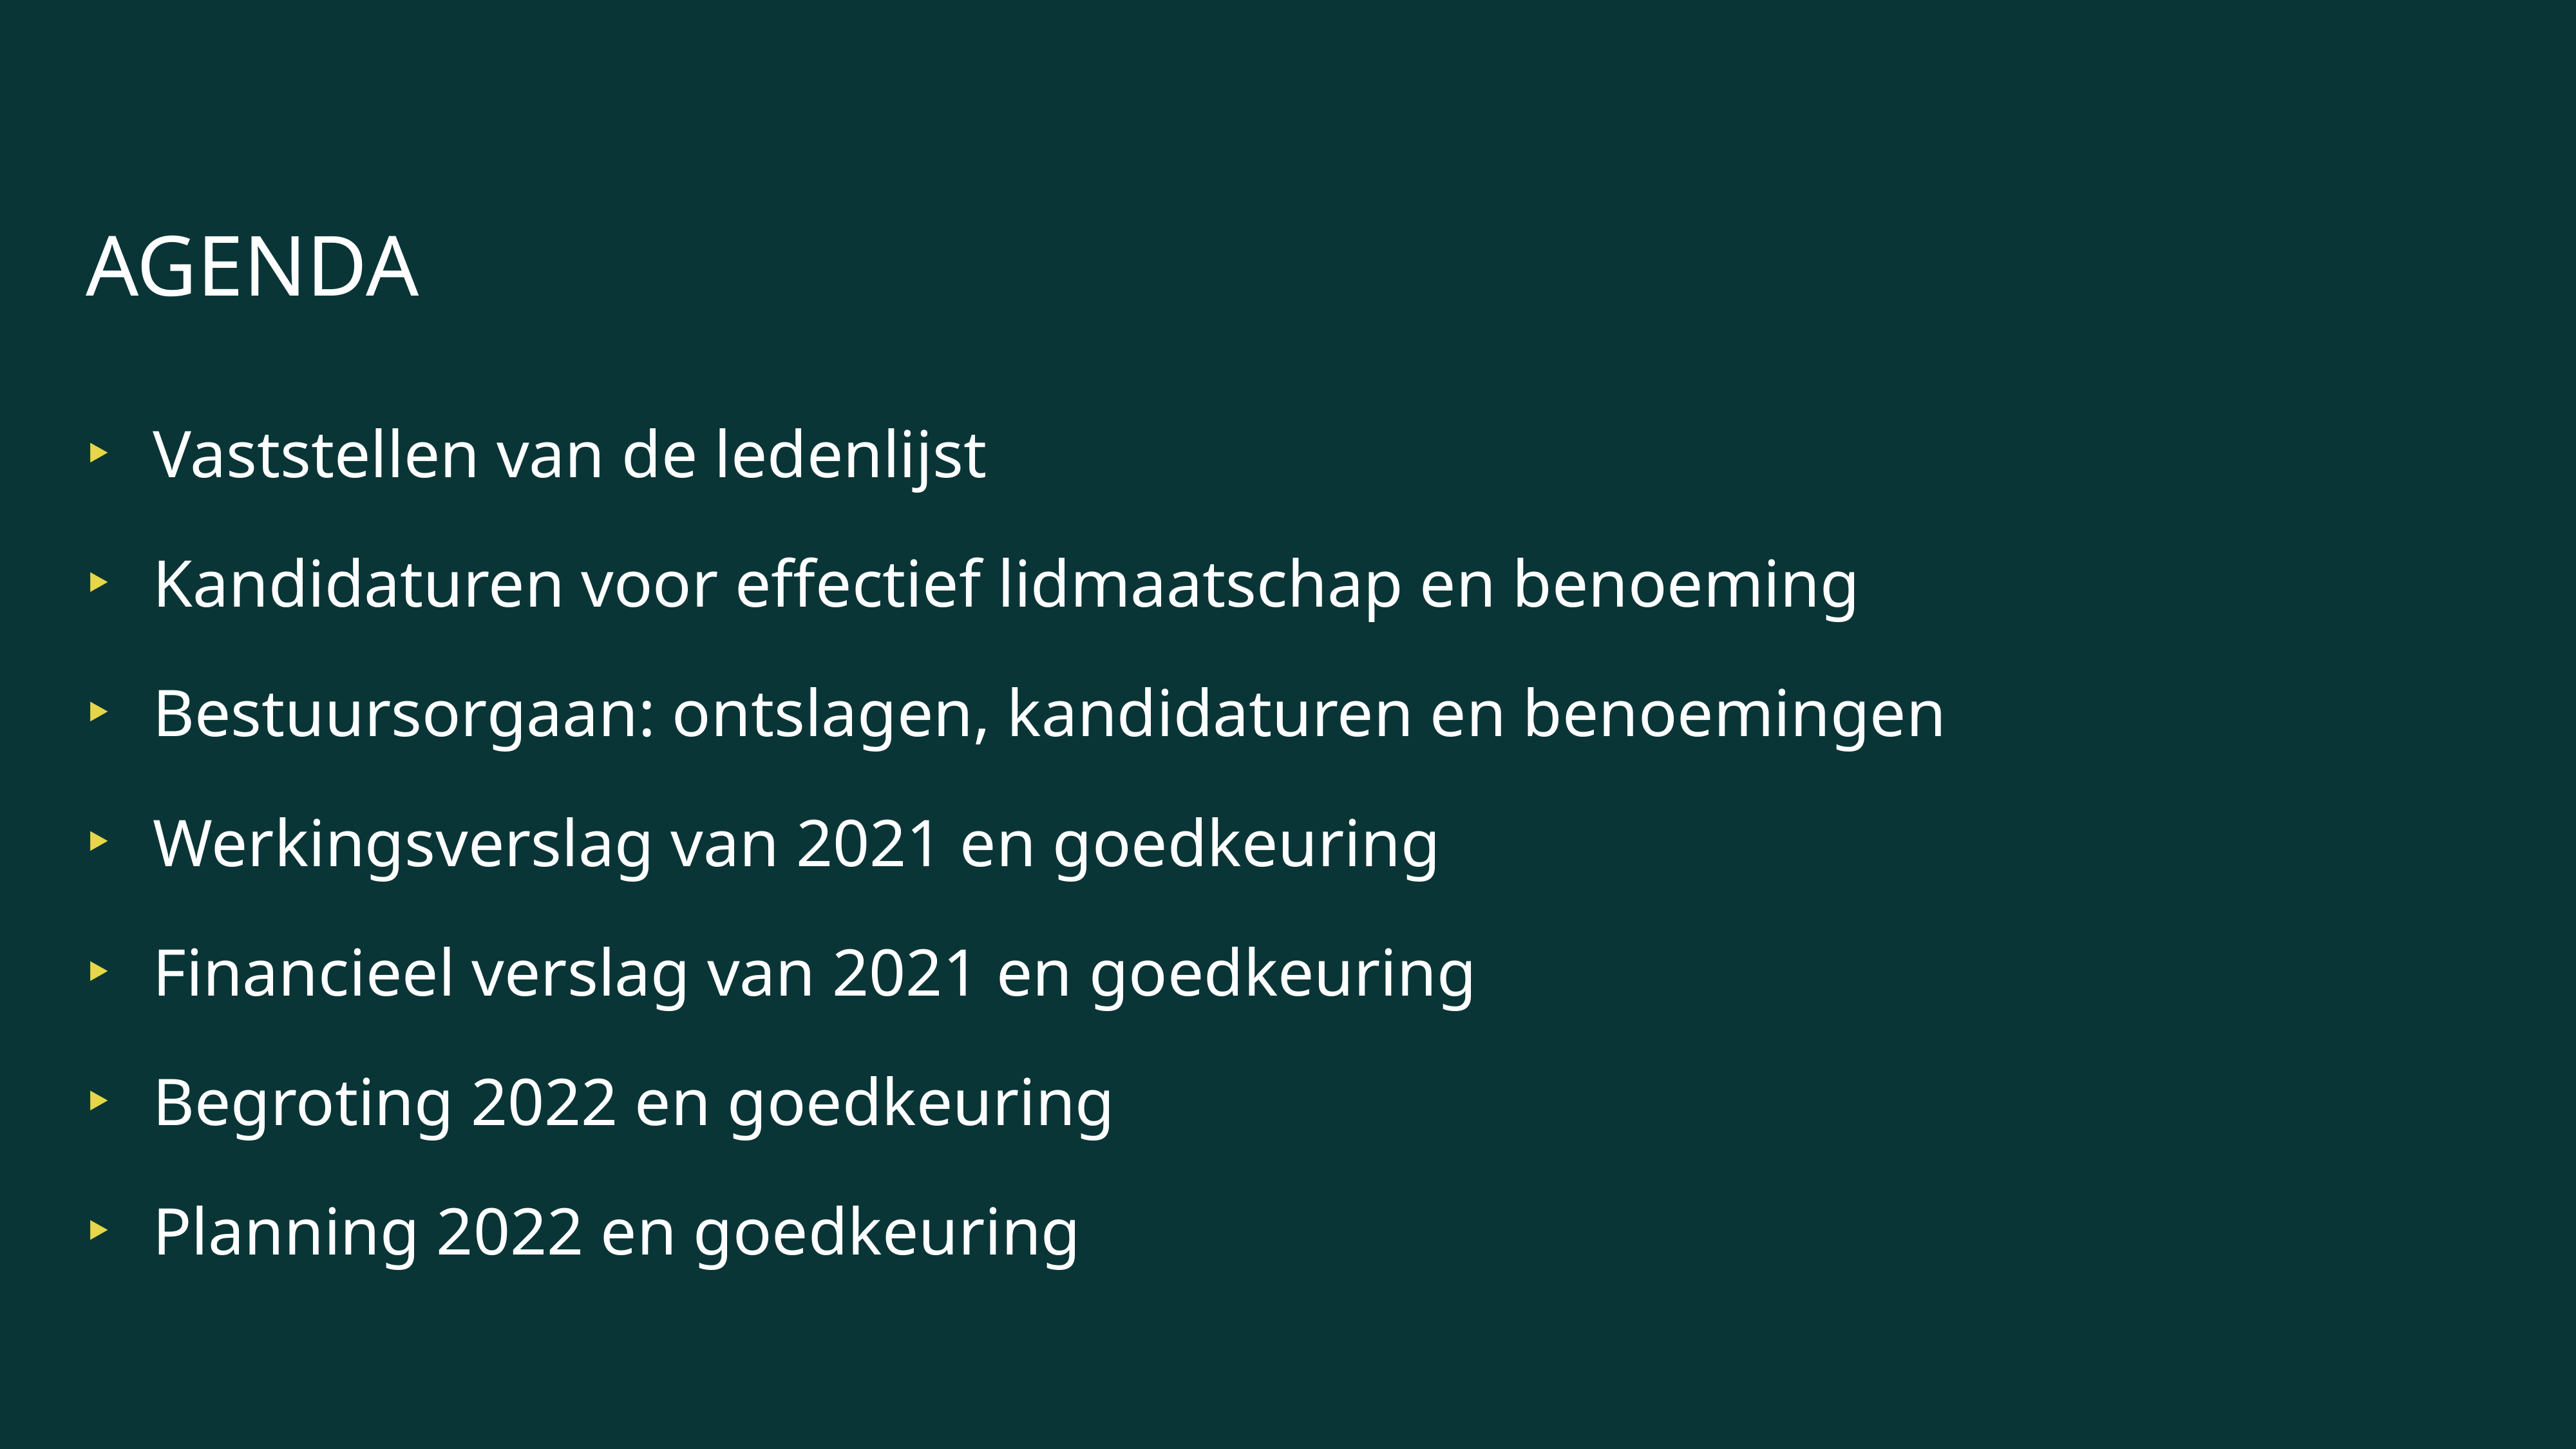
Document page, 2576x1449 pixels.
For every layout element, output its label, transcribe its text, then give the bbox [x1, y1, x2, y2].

title Agenda [80, 226, 2496, 335]
list Vaststellen van de ledenlijst Kandidaturen voor effectief lidmaatschap en benoeming Bestuursorgaan: ontslagen, kandidaturen en benoemingen Werkingsverslag van 2021 en goedkeuring Financieel verslag van 2021 en goedkeuring Begroting 2022 en goedkeuring Planning 2022 en goedkeuring [80, 407, 2496, 1316]
